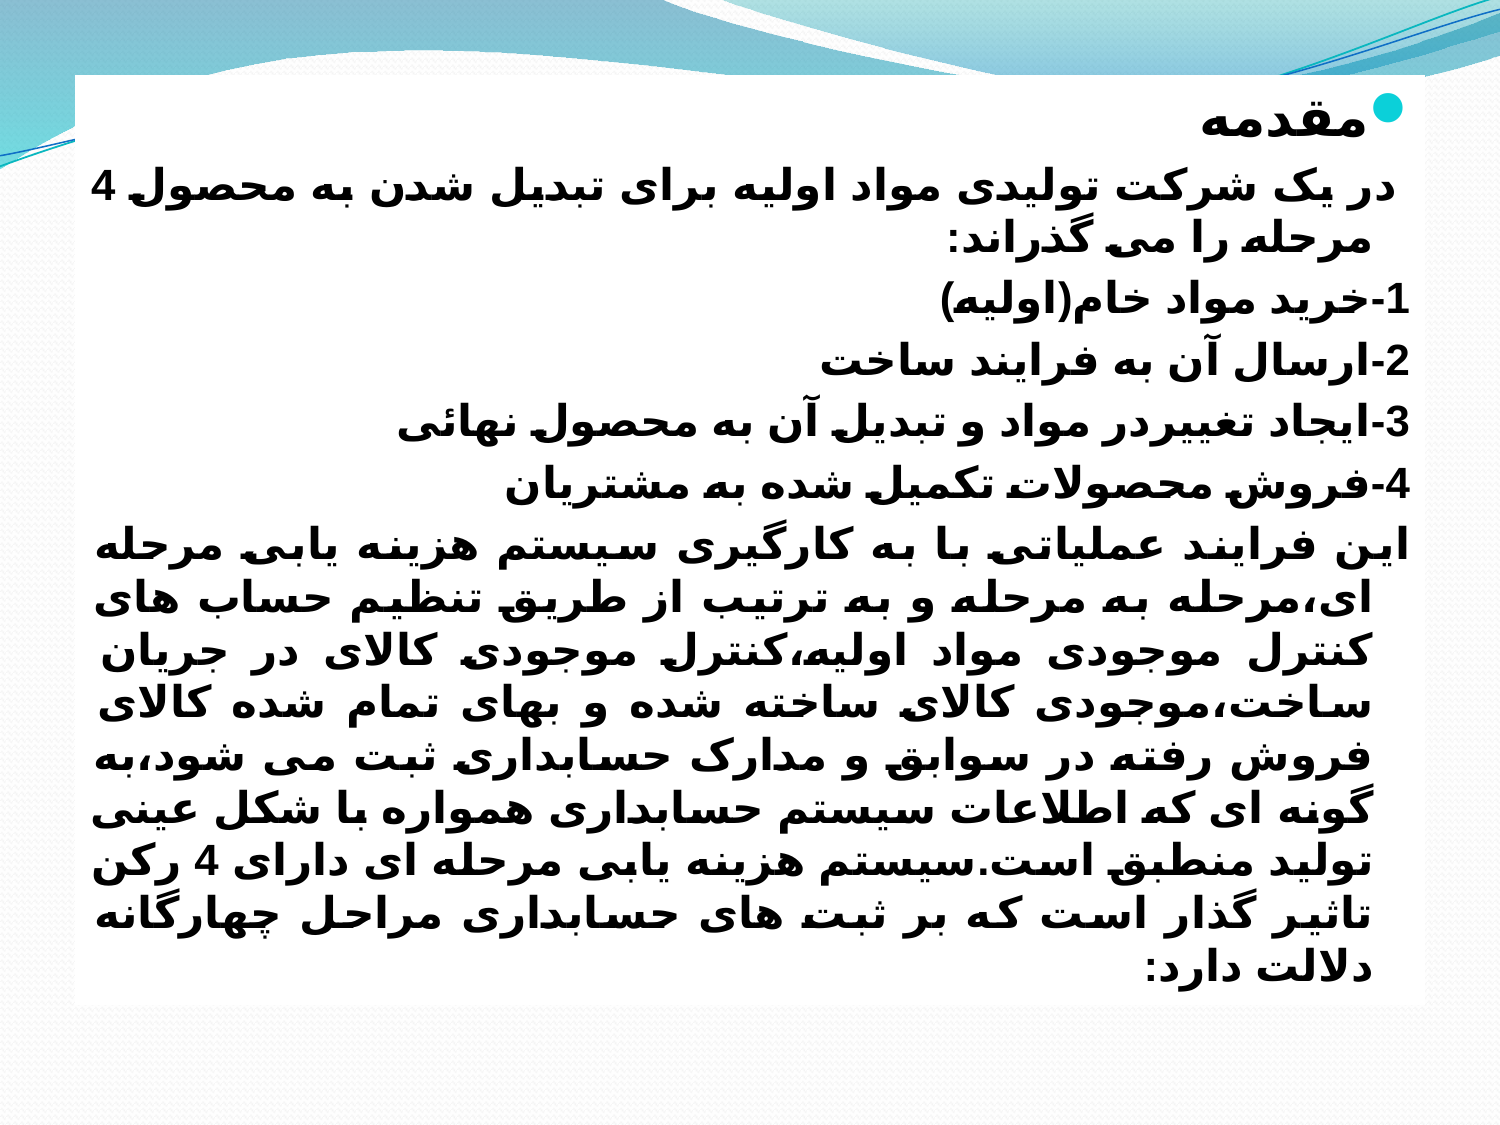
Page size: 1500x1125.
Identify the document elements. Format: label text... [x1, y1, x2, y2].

list مقدمه در یک شرکت تولیدی مواد اولیه برای تبدیل شدن به محصول 4 مرحله را می گذراند: 1-خرید مواد خام(اولیه) 2-ارسال آن به فرایند ساخت 3-ایجاد تغییردر مواد و تبدیل آن به محصول نهائی 4-فروش محصولات تکمیل شده به مشتریان این فرایند عملیاتی با به کارگیری سیستم هزینه یابی مرحله ای،مرحله به مرحله و به ترتیب از طریق تنظیم حساب های کنترل موجودی مواد اولیه،کنترل موجودی کالای در جریان ساخت،موجودی کالای ساخته شده و بهای تمام شده کالای فروش رفته در سوابق و مدارک حسابداری ثبت می شود،به گونه ای که اطلاعات سیستم حسابداری همواره با شکل عینی تولید منطبق است.سیستم هزینه یابی مرحله ای دارای 4 رکن تاثیر گذار است که بر ثبت های حسابداری مراحل چهارگانه دلالت دارد: [75, 75, 1425, 1005]
